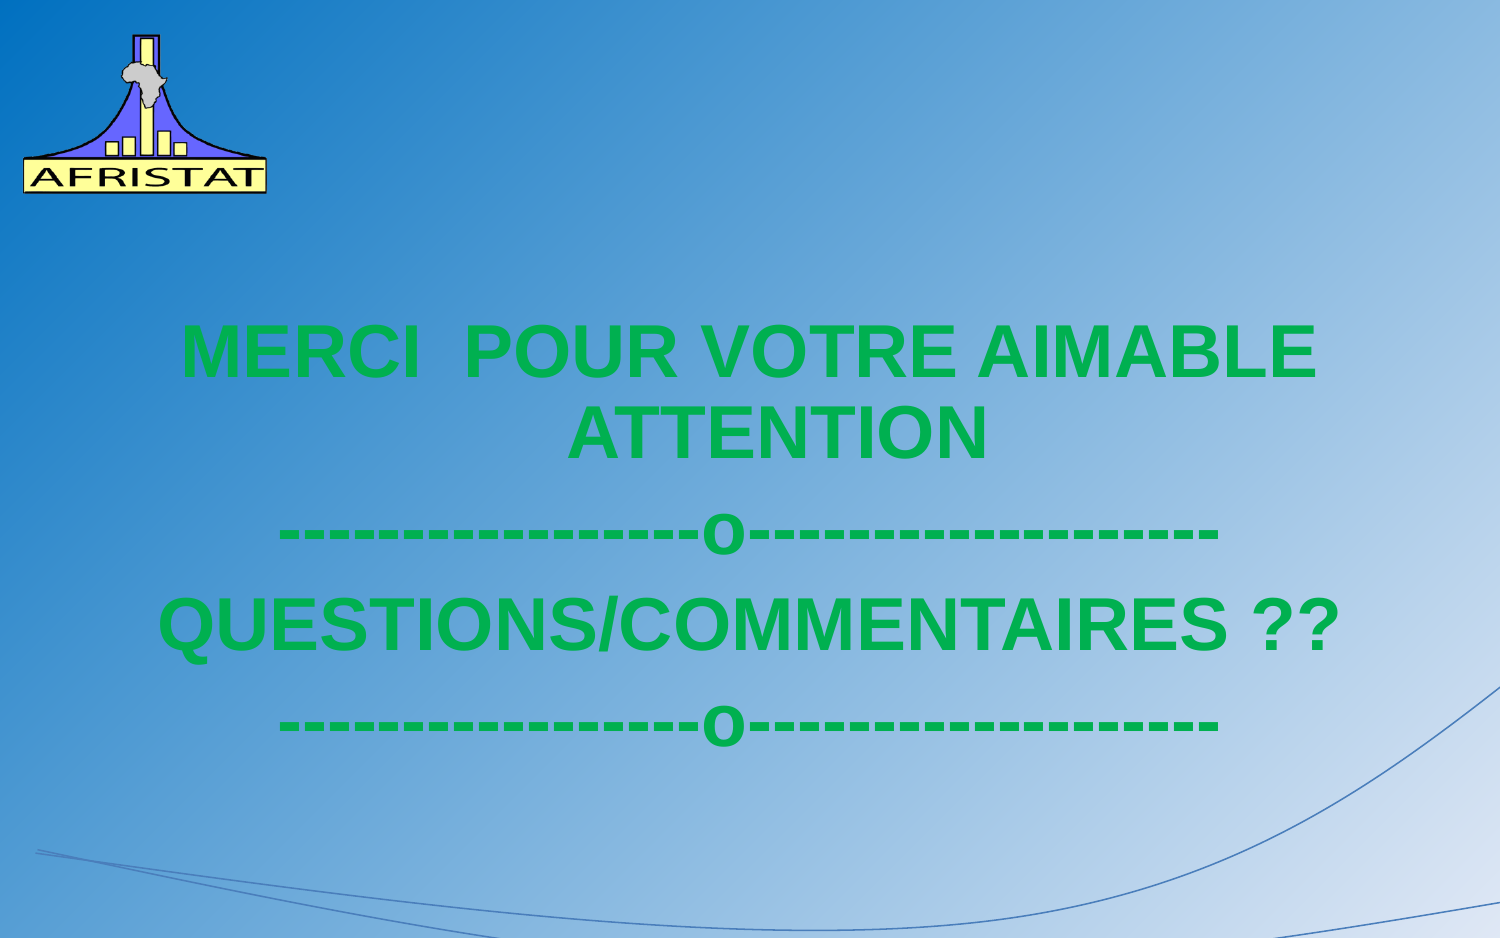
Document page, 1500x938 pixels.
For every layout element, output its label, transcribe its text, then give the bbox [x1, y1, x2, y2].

picture [17, 28, 272, 198]
list MERCI POUR VOTRE AIMABLE ATTENTION -----------------o------------------- QUESTIONS/COMMENTAIRES ?? -----------------o------------------- [75, 220, 1425, 894]
